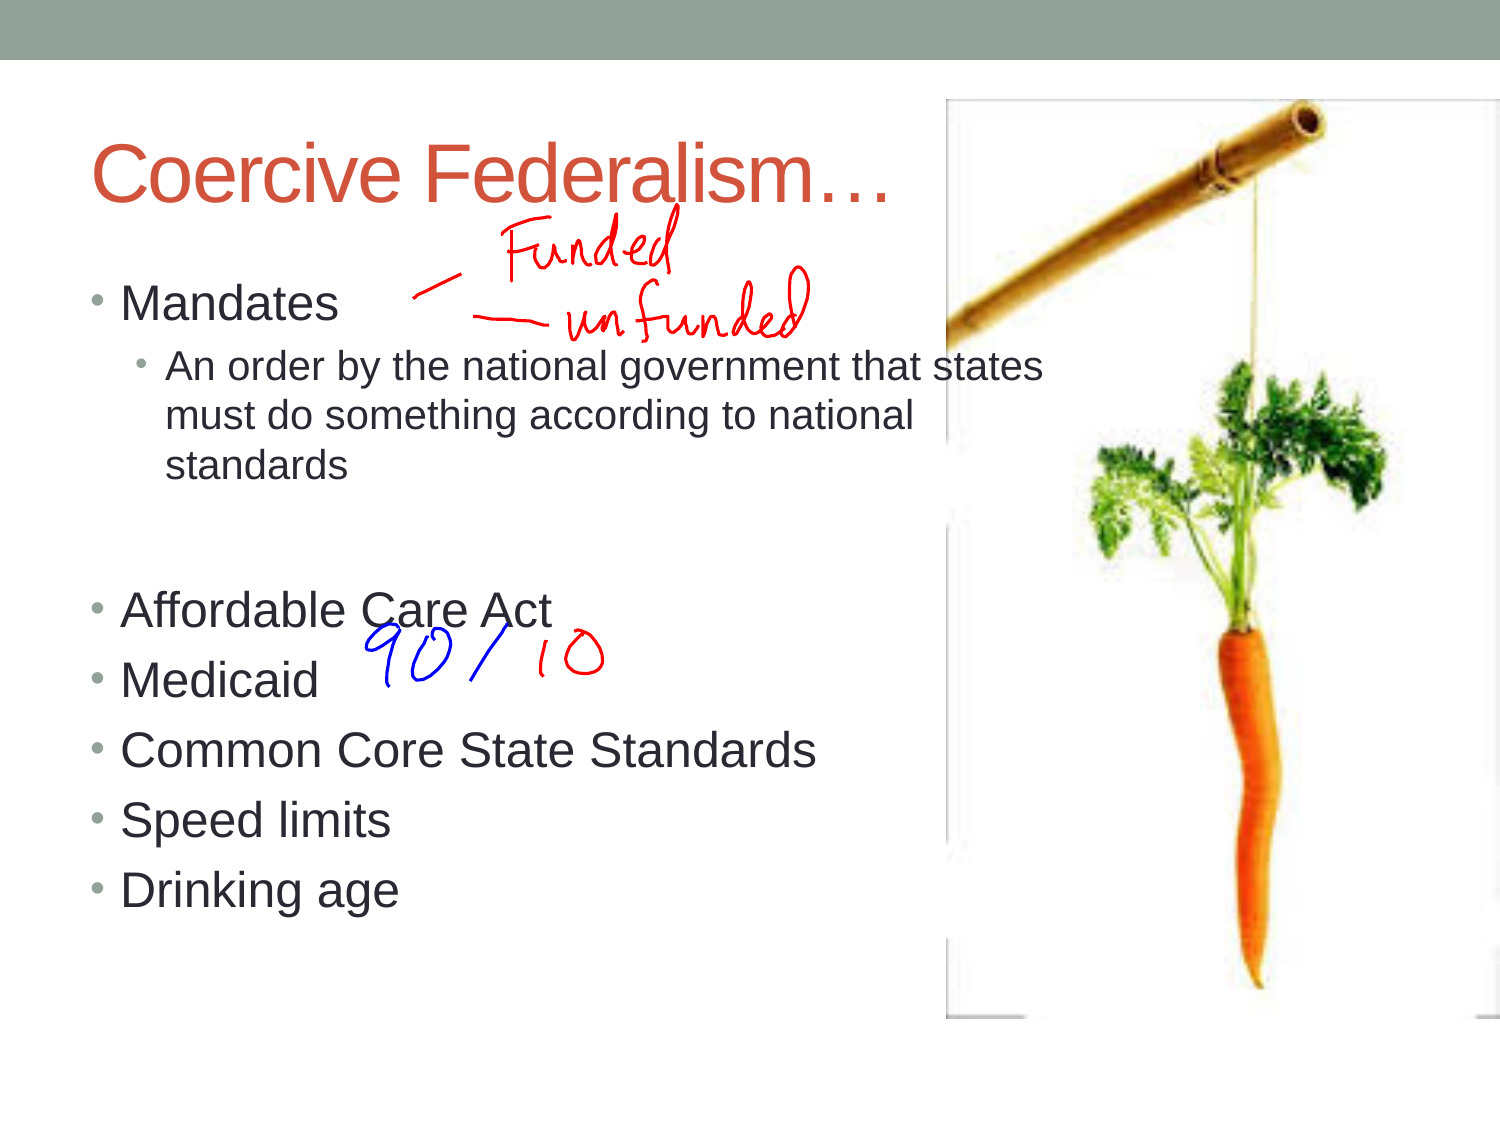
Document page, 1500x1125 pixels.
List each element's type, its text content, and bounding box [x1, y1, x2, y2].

title Coercive Federalism… [75, 87, 1425, 250]
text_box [540, 629, 603, 677]
list Mandates An order by the national government that states must do something according to national standards Affordable Care Act Medicaid Common Core State Standards Speed limits Drinking age [75, 262, 1100, 1063]
picture [945, 99, 1500, 1019]
text_box [473, 315, 497, 320]
text_box [412, 273, 462, 300]
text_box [365, 623, 509, 688]
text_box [500, 204, 809, 342]
